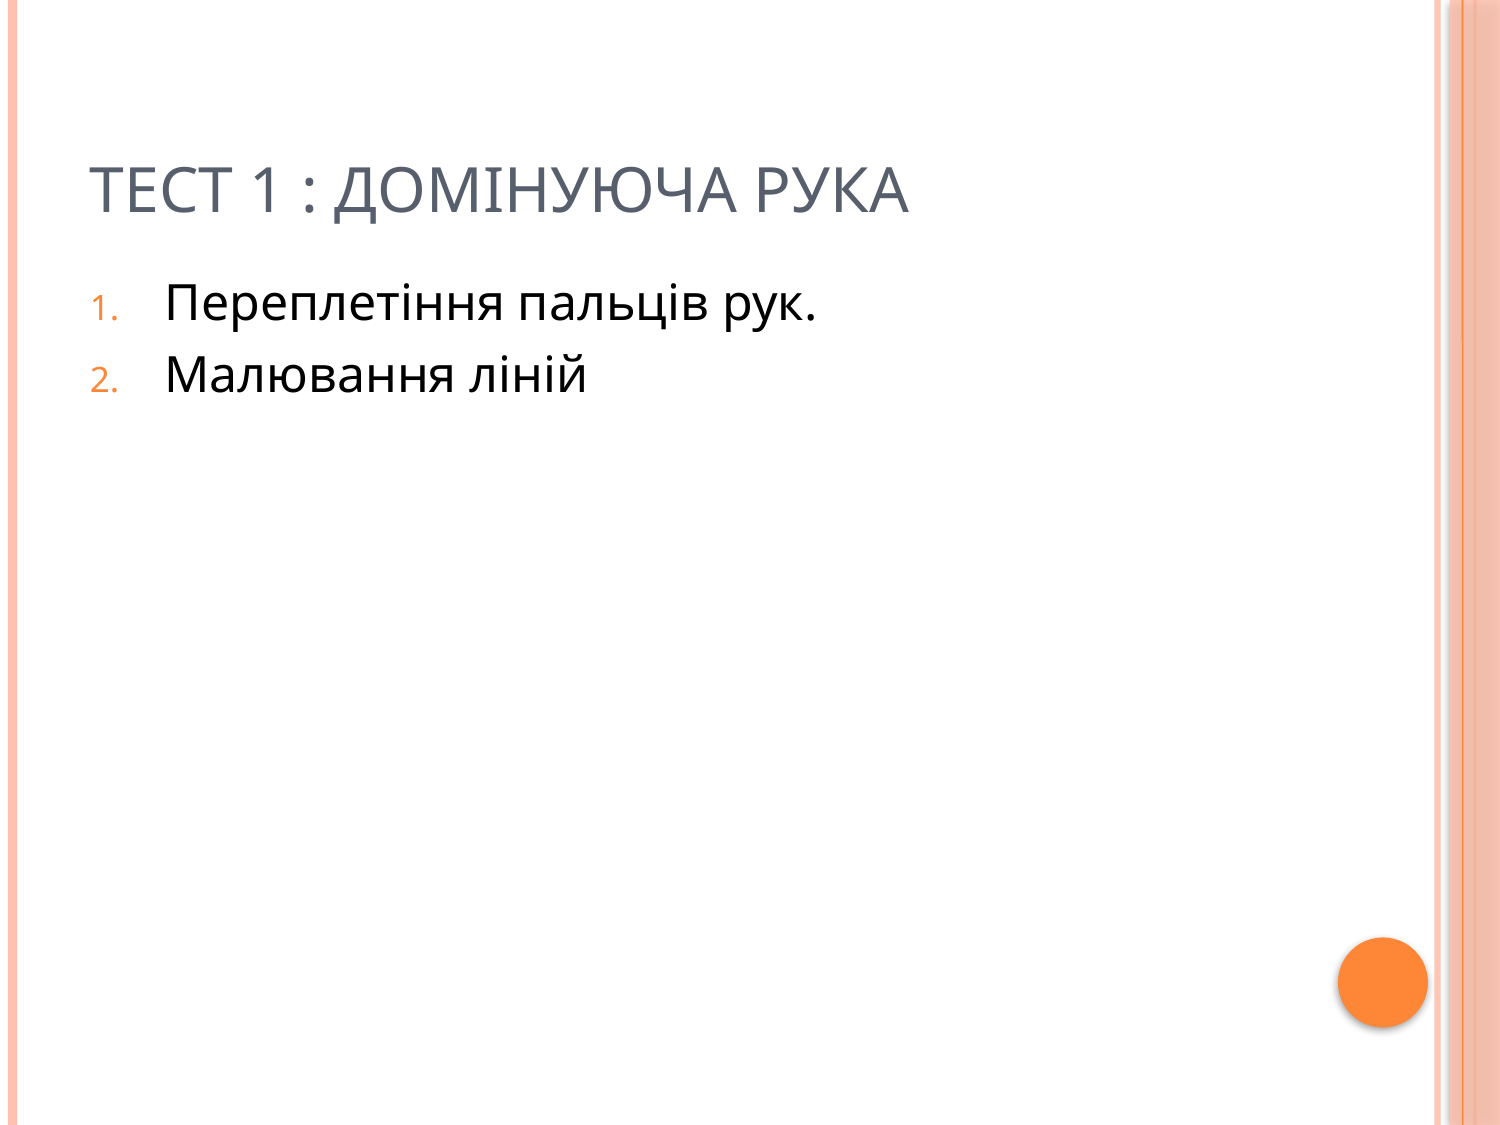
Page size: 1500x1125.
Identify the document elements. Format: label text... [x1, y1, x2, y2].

title Тест 1 : Домінуюча рука [75, 45, 1300, 233]
list Переплетіння пальців рук. Малювання ліній [75, 262, 1300, 1062]
